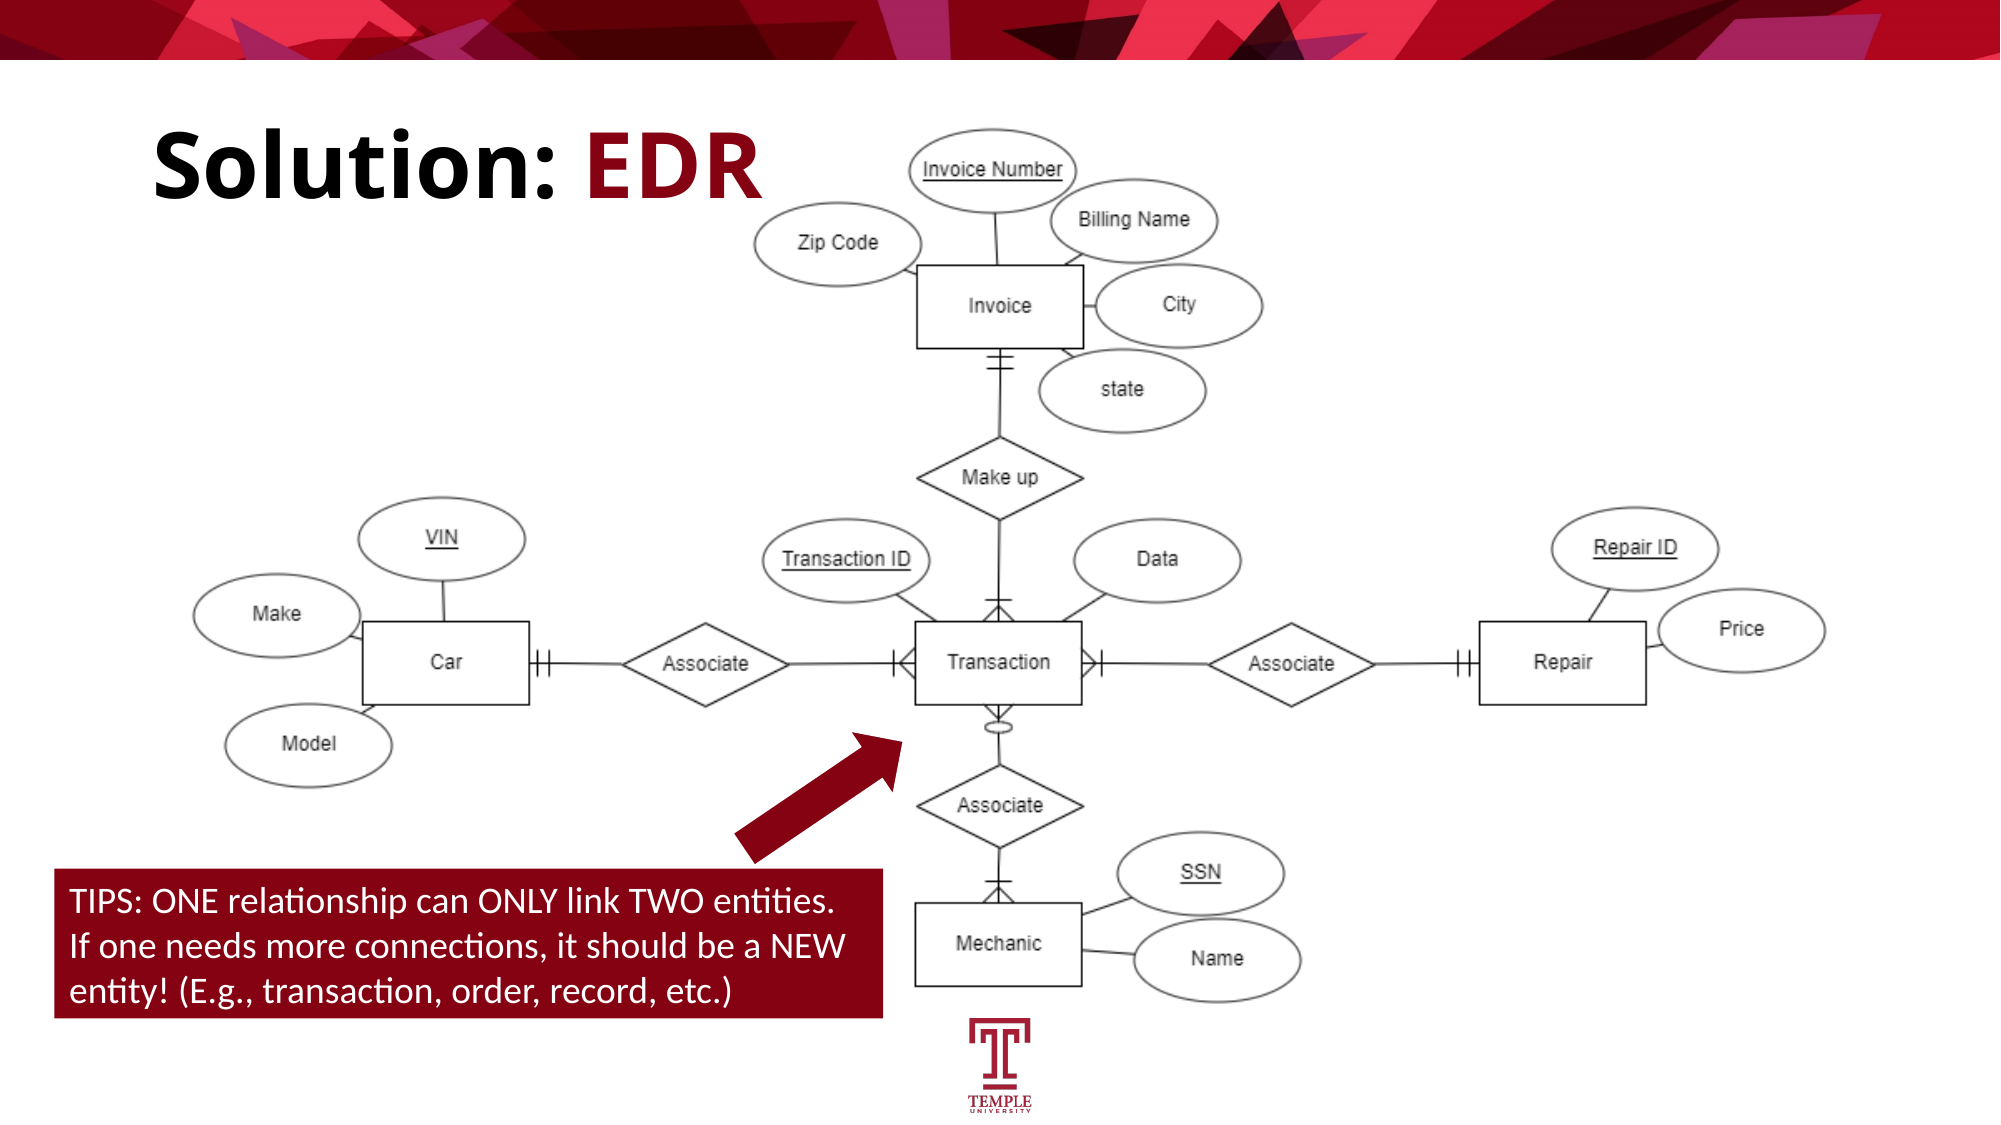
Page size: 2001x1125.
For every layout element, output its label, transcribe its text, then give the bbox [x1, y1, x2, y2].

picture [0, 0, 2000, 60]
picture [152, 104, 1848, 1113]
text_box TIPS: ONE relationship can ONLY link TWO entities. If one needs more connections, it should be a NEW entity! (E.g., transaction, order, record, etc.) [54, 868, 152, 1019]
title Solution: EDR [137, 60, 1863, 278]
